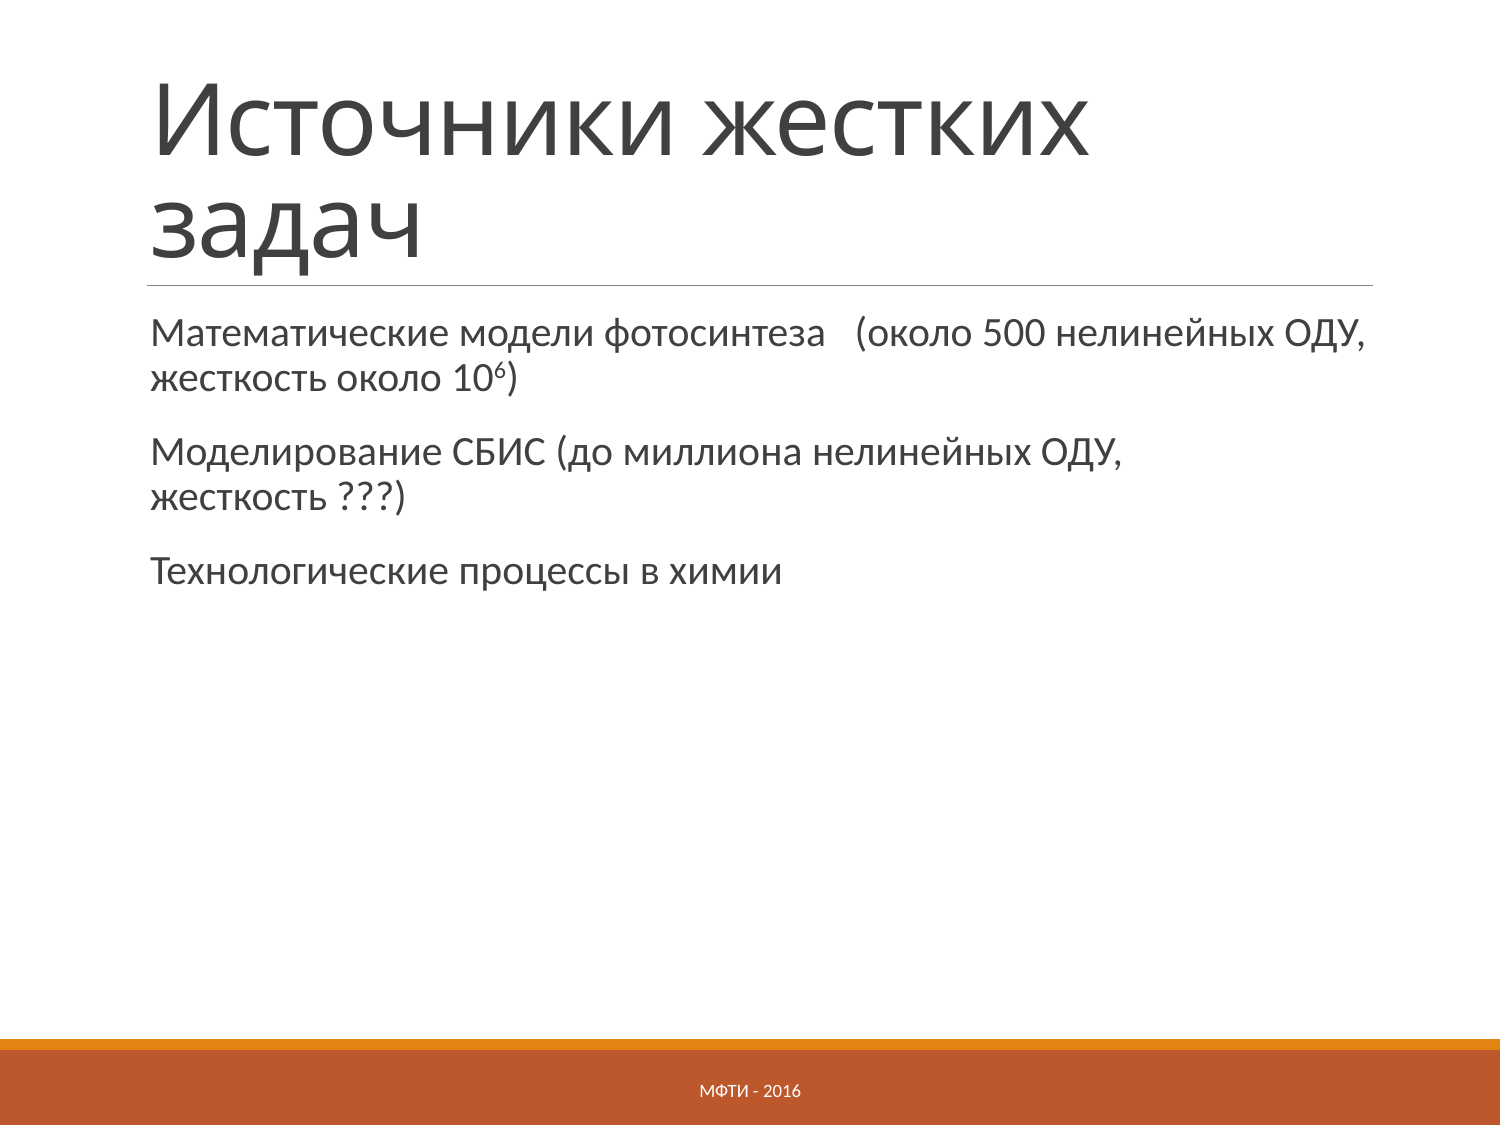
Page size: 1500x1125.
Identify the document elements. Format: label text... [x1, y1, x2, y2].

title Источники жестких задач [135, 47, 1373, 285]
footer МФТИ - 2016 [453, 1059, 1047, 1120]
list Математические модели фотосинтеза (около 500 нелинейных ОДУ, жесткость около 106) Моделирование СБИС (до миллиона нелинейных ОДУ, жесткость ???) Технологические процессы в химии [135, 302, 1373, 963]
